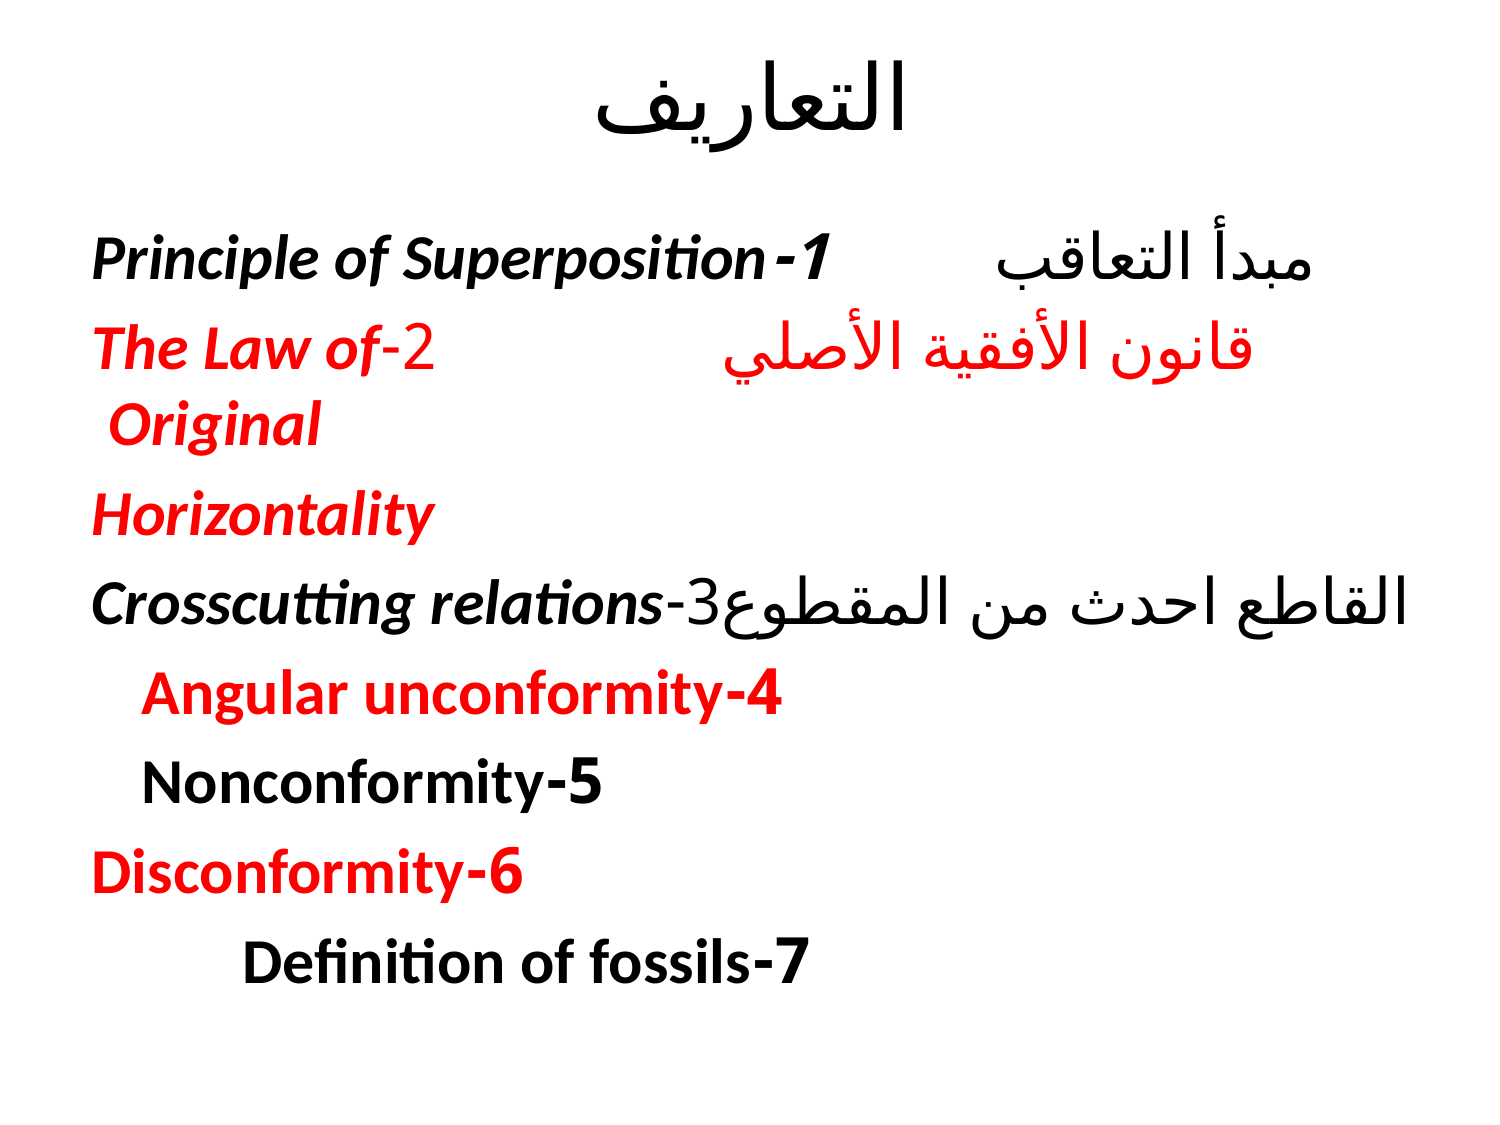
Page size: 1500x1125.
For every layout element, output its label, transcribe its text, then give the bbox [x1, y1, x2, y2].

list مبدأ التعاقب 1-Principle of Superposition قانون الأفقية الأصلي 2-The Law of Original Horizontality القاطع احدث من المقطوع3-Crosscutting relations 4-Angular unconformity 5-Nonconformity 6-Disconformity 7-Definition of fossils [76, 208, 1436, 1071]
title التعاريف [76, 0, 1427, 188]
